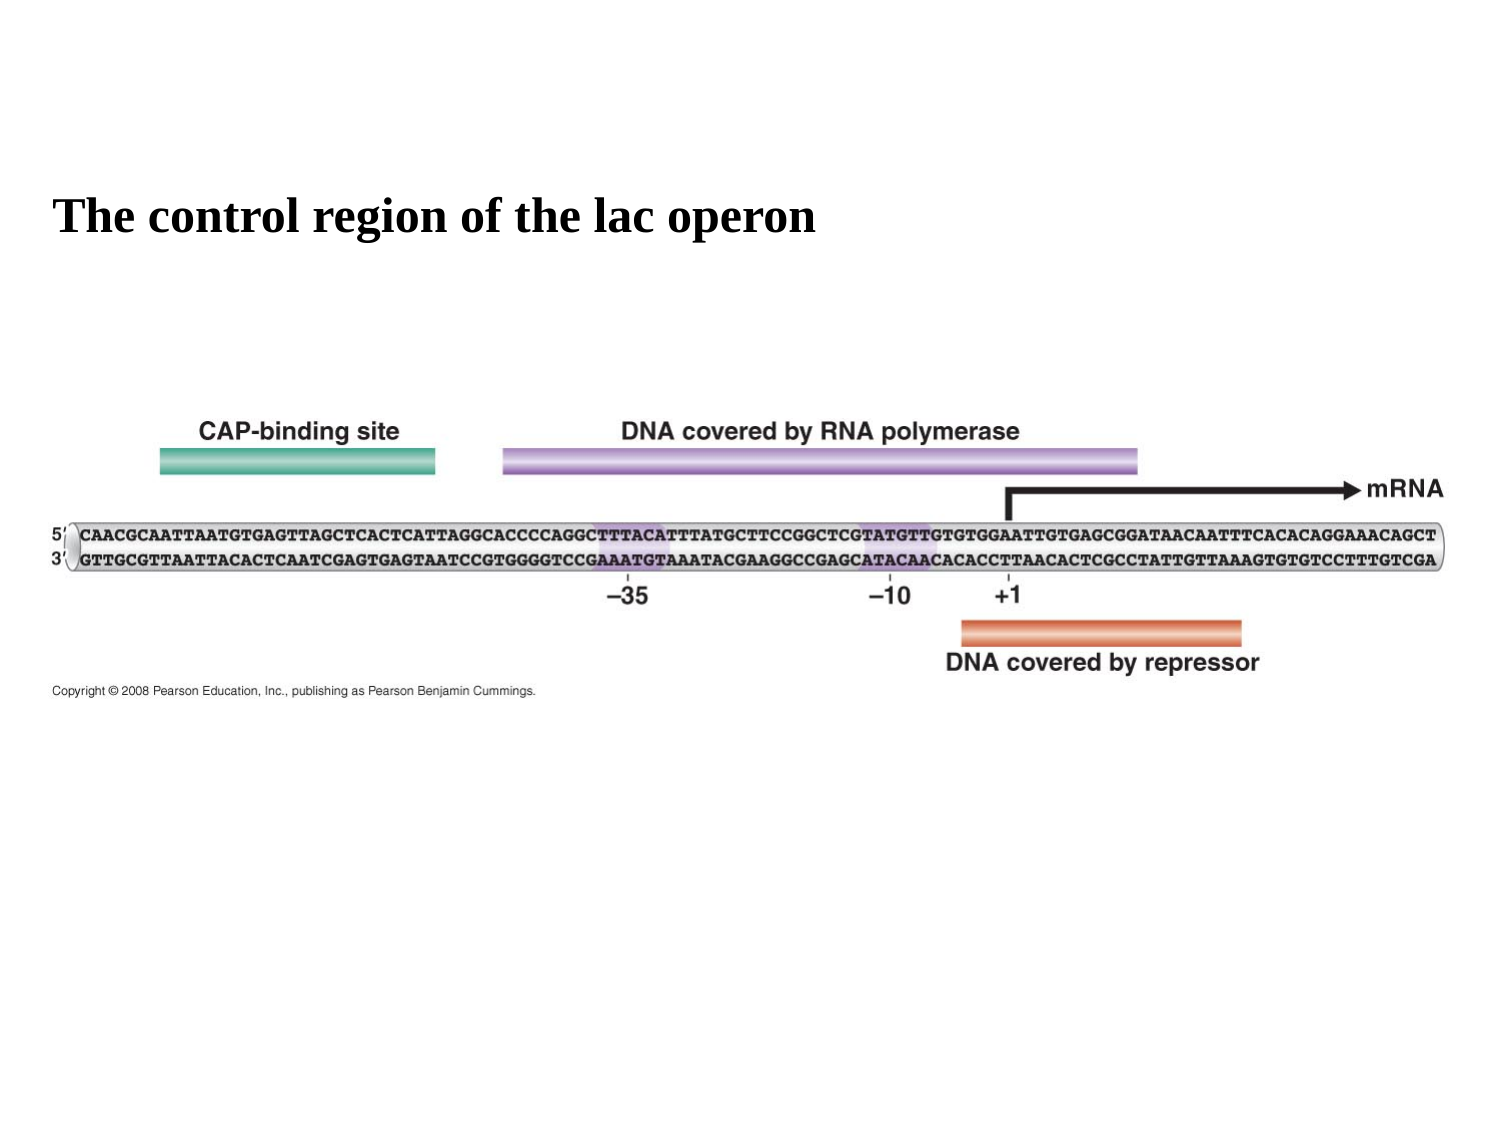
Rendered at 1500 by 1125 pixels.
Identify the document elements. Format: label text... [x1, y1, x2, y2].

text_box The control region of the lac operon [37, 174, 1413, 250]
picture [48, 418, 1452, 707]
